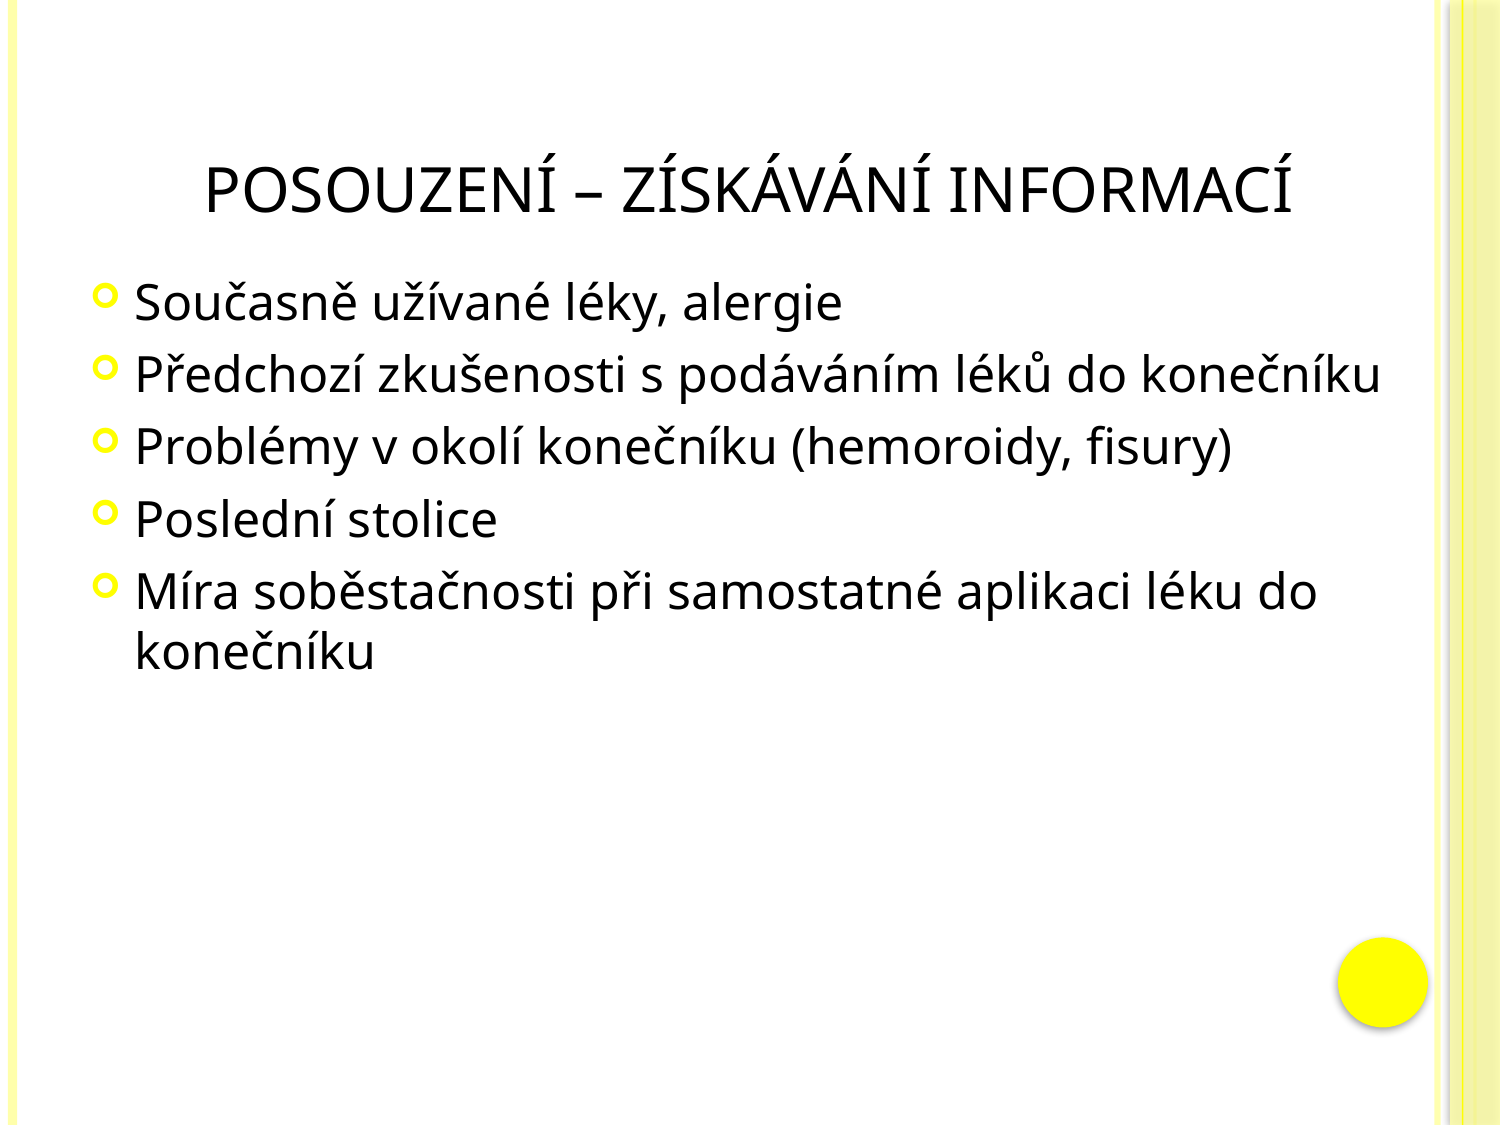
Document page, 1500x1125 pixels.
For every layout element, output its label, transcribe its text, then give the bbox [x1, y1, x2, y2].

title Posouzení – získávání informací [75, 45, 1424, 233]
list Současně užívané léky, alergie Předchozí zkušenosti s podáváním léků do konečníku Problémy v okolí konečníku (hemoroidy, fisury) Poslední stolice Míra soběstačnosti při samostatné aplikaci léku do konečníku [75, 262, 1400, 1062]
